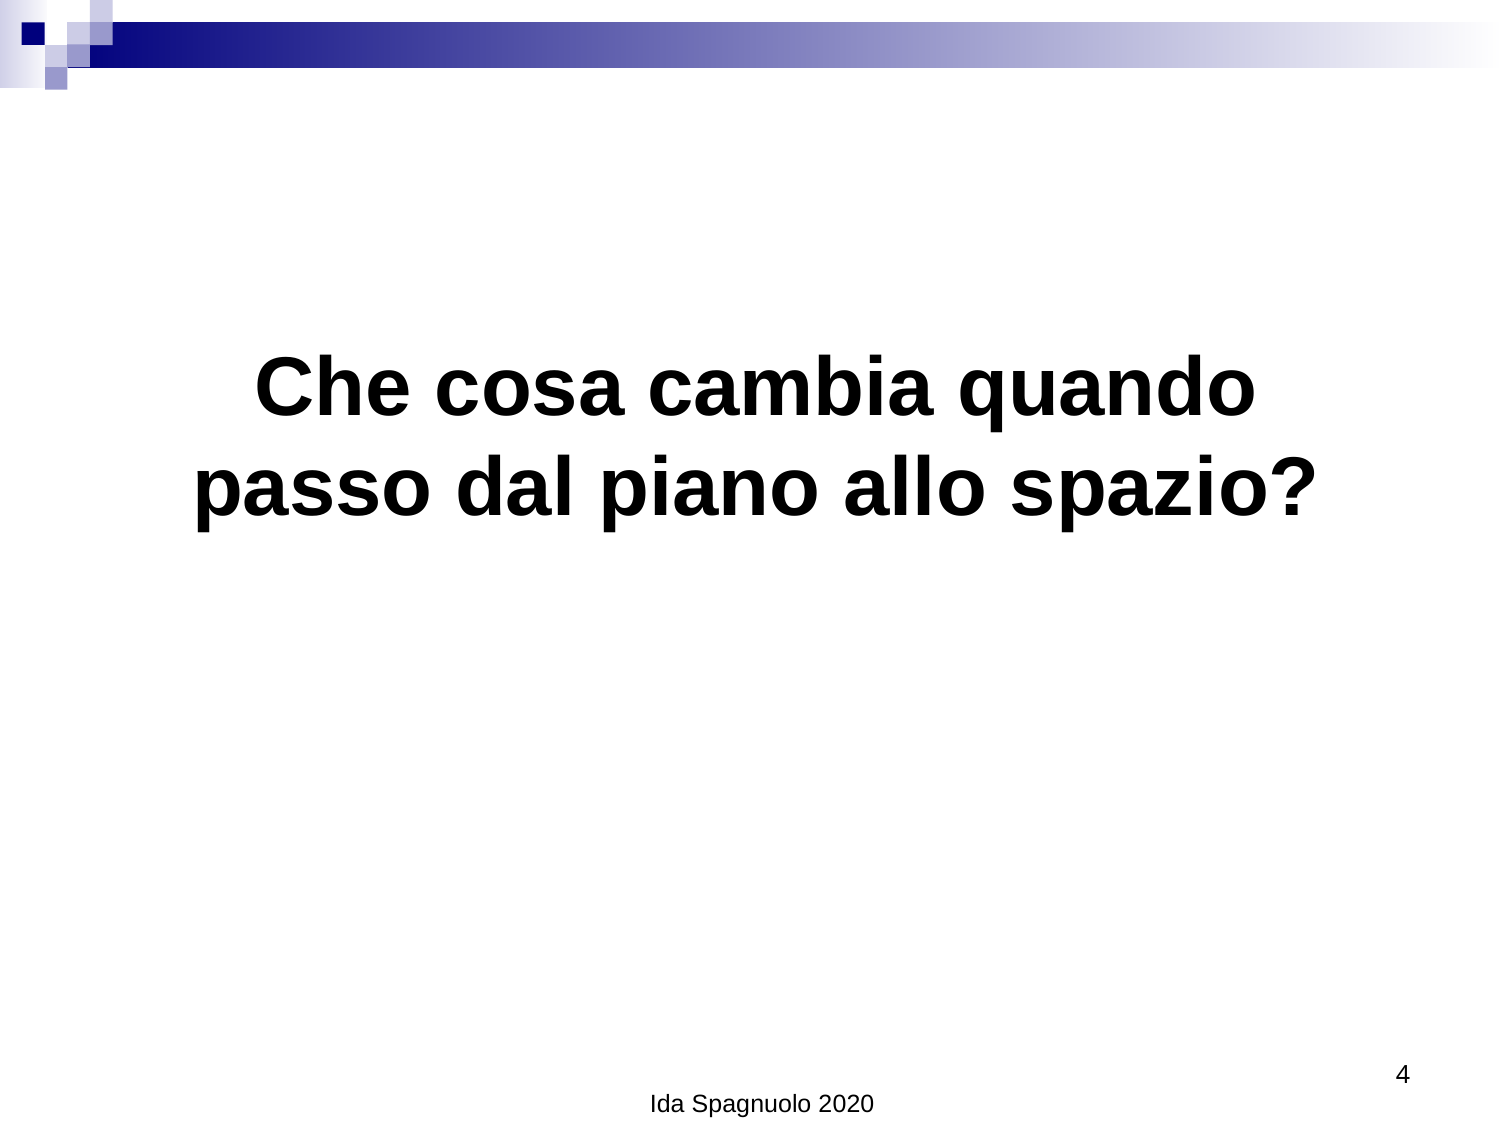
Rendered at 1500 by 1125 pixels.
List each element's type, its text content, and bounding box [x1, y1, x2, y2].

text_box Che cosa cambia quando passo dal piano allo spazio? [149, 324, 1363, 563]
footer Ida Spagnuolo 2020 [524, 1062, 1001, 1125]
slide_number 4 [1074, 1024, 1426, 1101]
